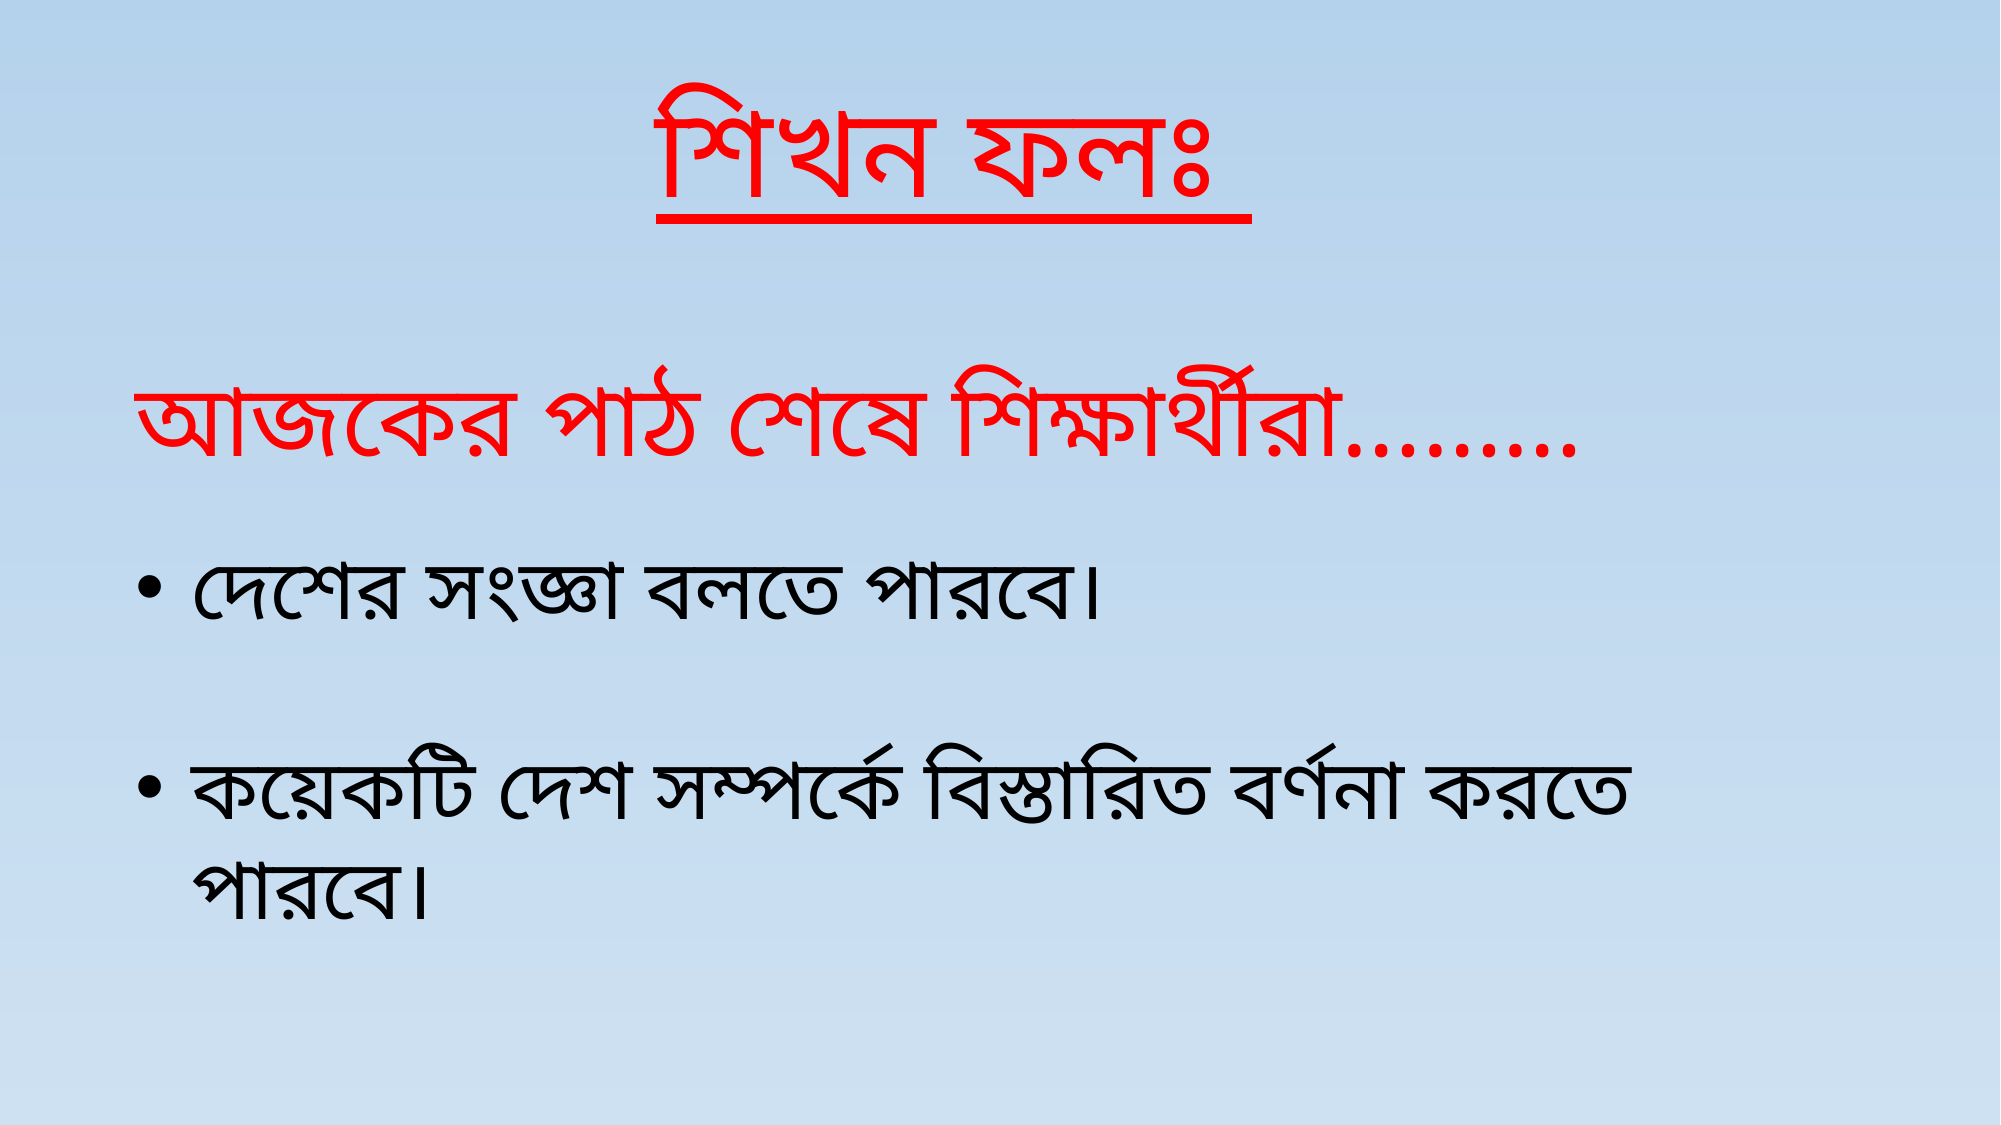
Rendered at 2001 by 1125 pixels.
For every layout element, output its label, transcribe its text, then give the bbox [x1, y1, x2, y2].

text_box আজকের পাঠ শেষে শিক্ষার্থীরা……… দেশের সংজ্ঞা বলতে পারবে। কয়েকটি দেশ সম্পর্কে বিস্তারিত বর্ণনা করতে পারবে। [120, 348, 1847, 944]
text_box শিখন ফলঃ [462, 65, 1446, 231]
